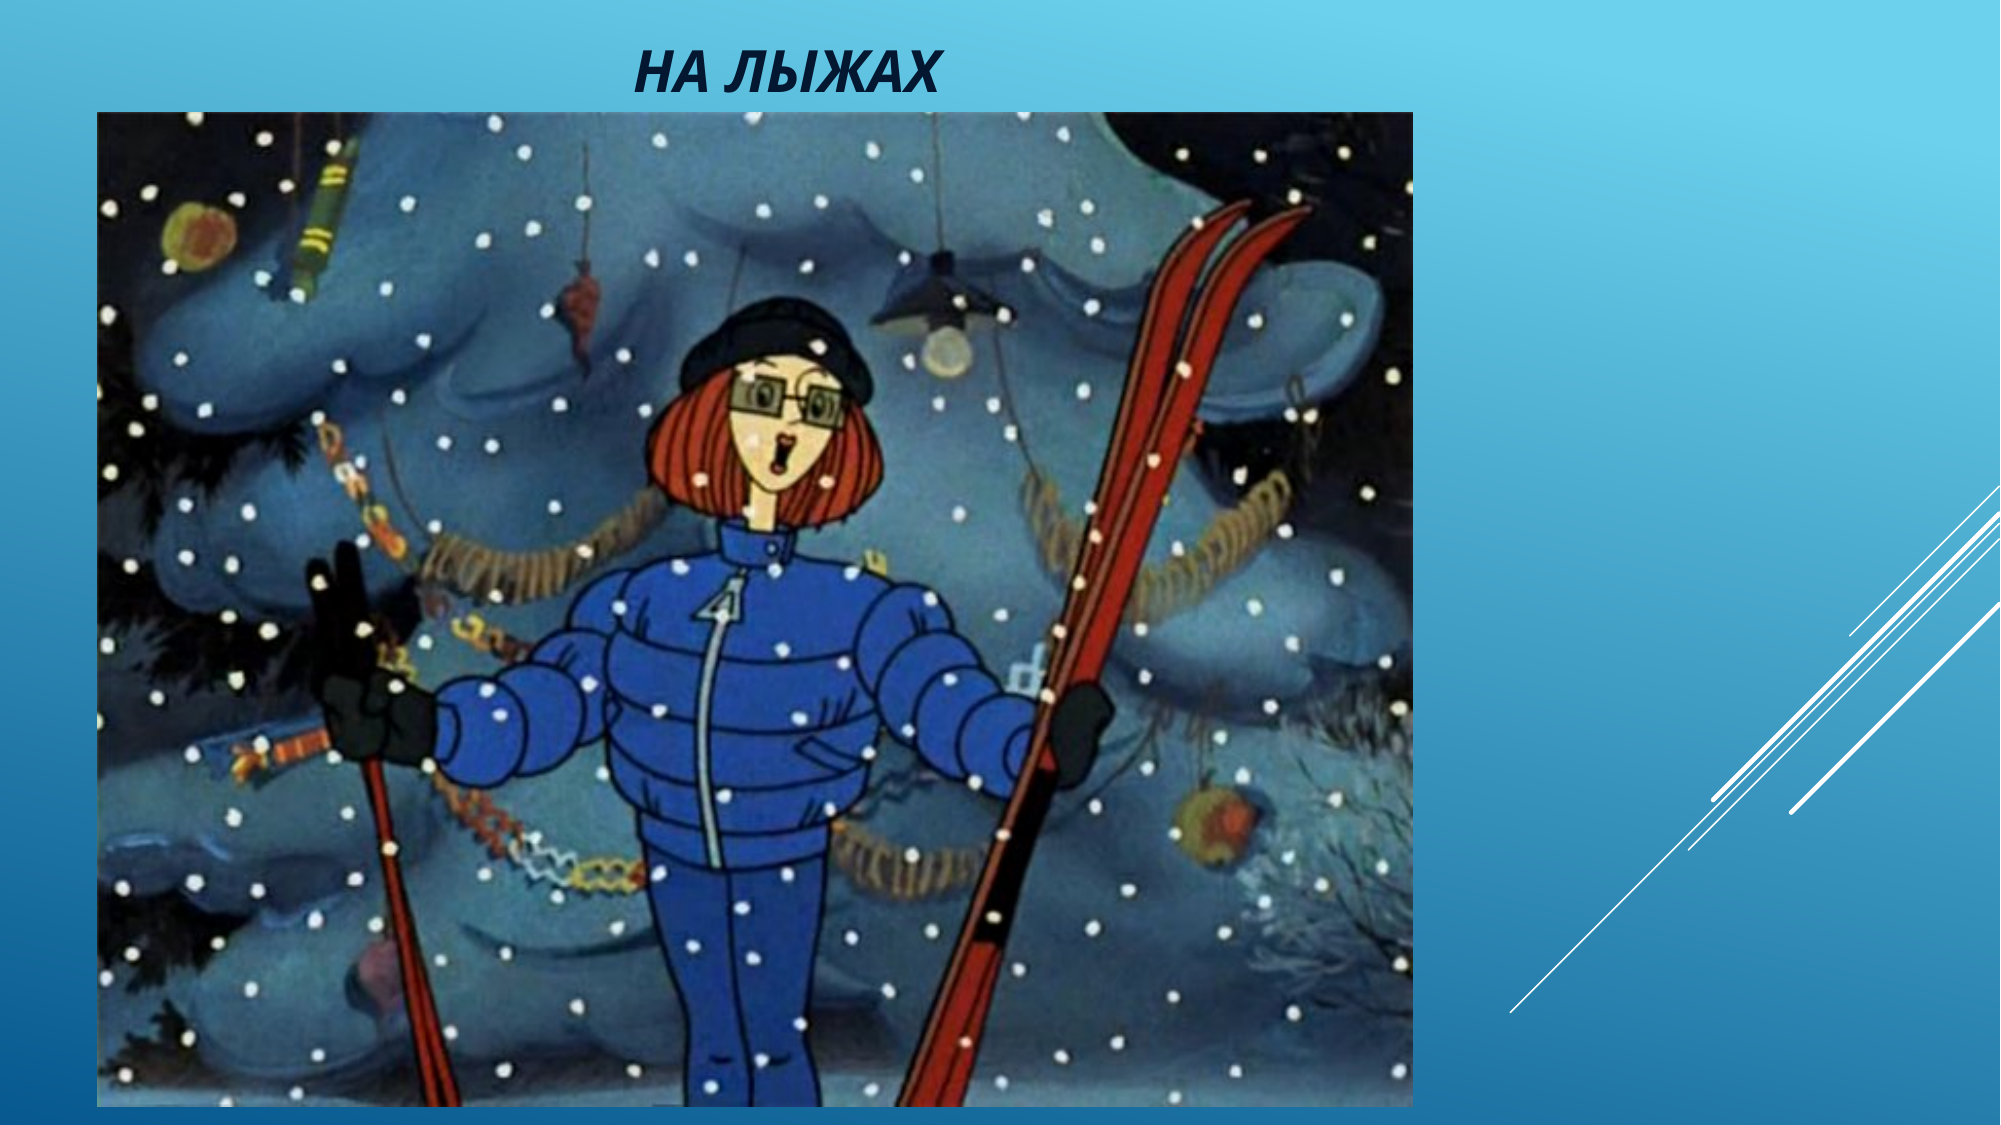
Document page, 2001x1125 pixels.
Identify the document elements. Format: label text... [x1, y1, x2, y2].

title На лыжах [62, 25, 1513, 113]
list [97, 112, 1413, 1107]
